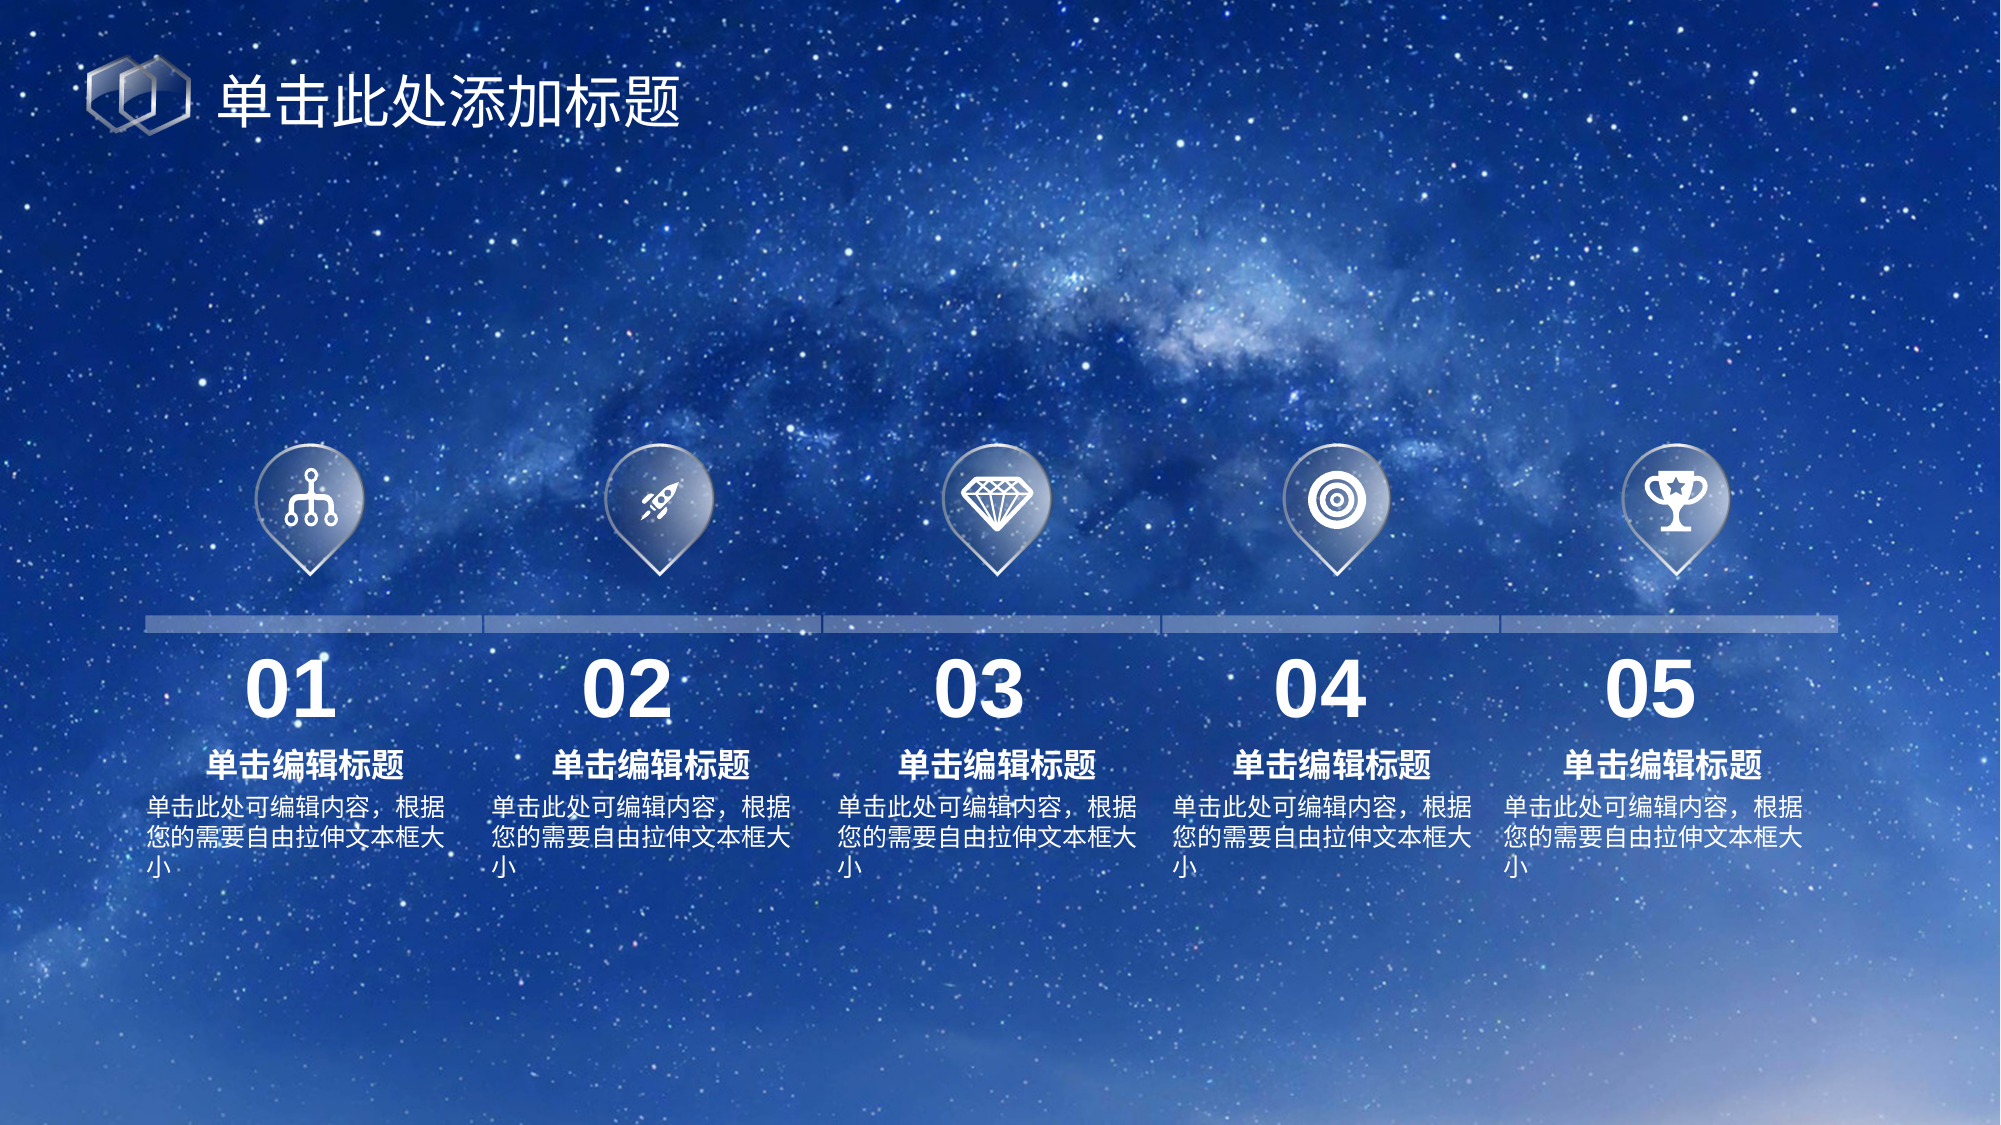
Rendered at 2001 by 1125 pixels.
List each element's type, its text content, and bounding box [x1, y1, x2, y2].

text_box 03 [922, 634, 1077, 733]
text_box [1501, 615, 1839, 633]
text_box 01 [233, 634, 388, 733]
picture [0, 0, 2001, 1125]
text_box 单击编辑标题 [1172, 744, 1493, 785]
text_box [823, 615, 1161, 633]
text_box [254, 443, 366, 578]
text_box 单击此处可编辑内容，根据您的需要自由拉伸文本框大小 [837, 791, 1158, 882]
text_box 单击编辑标题 [1502, 744, 1823, 785]
text_box [145, 615, 482, 633]
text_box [1621, 443, 1733, 578]
text_box 单击编辑标题 [836, 744, 1158, 785]
text_box 单击编辑标题 [490, 744, 812, 785]
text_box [604, 443, 716, 578]
text_box 单击此处可编辑内容，根据您的需要自由拉伸文本框大小 [1503, 791, 1823, 882]
text_box 单击编辑标题 [145, 744, 466, 785]
text_box [484, 615, 821, 633]
text_box 单击此处添加标题 [194, 65, 719, 136]
text_box 02 [569, 634, 724, 733]
text_box 04 [1262, 634, 1417, 733]
text_box 05 [1592, 634, 1748, 733]
text_box 单击此处可编辑内容，根据您的需要自由拉伸文本框大小 [491, 791, 811, 882]
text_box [941, 443, 1054, 578]
text_box 单击此处可编辑内容，根据您的需要自由拉伸文本框大小 [146, 791, 466, 882]
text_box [88, 56, 191, 135]
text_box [1281, 443, 1393, 578]
text_box [1162, 615, 1500, 633]
text_box 单击此处可编辑内容，根据您的需要自由拉伸文本框大小 [1172, 791, 1493, 882]
